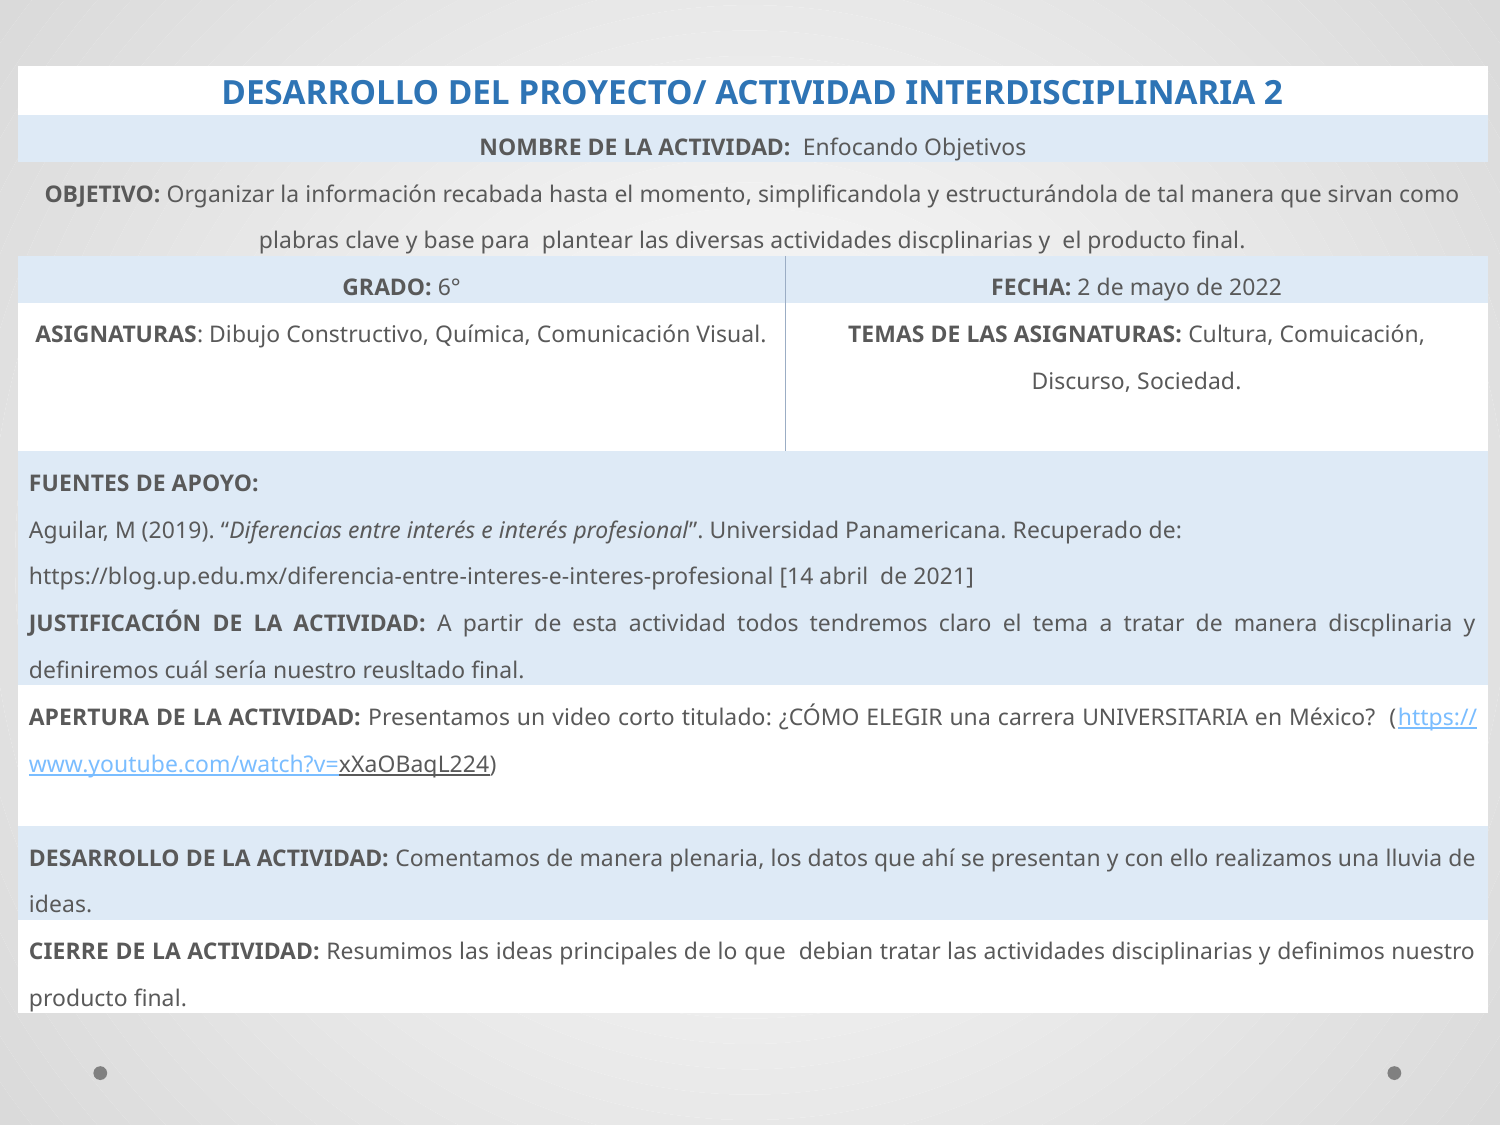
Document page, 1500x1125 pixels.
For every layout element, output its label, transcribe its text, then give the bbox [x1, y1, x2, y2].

table_cell ASIGNATURAS: Dibujo Constructivo, Química, Comunicación Visual. [18, 303, 785, 451]
table_cell APERTURA DE LA ACTIVIDAD: Presentamos un video corto titulado: ¿CÓMO ELEGIR una carrera UNIVERSITARIA en México? (https://www.youtube.com/watch?v=xXaOBaqL224) [18, 685, 1488, 826]
table_cell FUENTES DE APOYO: Aguilar, M (2019). “Diferencias entre interés e interés profesional”. Universidad Panamericana. Recuperado de: https://blog.up.edu.mx/diferencia-entre-interes-e-interes-profesional [14 abril de 2021] [18, 451, 1488, 592]
table_cell JUSTIFICACIÓN DE LA ACTIVIDAD: A partir de esta actividad todos tendremos claro el tema a tratar de manera discplinaria y definiremos cuál sería nuestro reusltado final. [18, 592, 1488, 685]
table_cell CIERRE DE LA ACTIVIDAD: Resumimos las ideas principales de lo que debian tratar las actividades disciplinarias y definimos nuestro producto final. [18, 920, 1488, 1013]
table_cell TEMAS DE LAS ASIGNATURAS: Cultura, Comuicación, Discurso, Sociedad. [786, 303, 1488, 451]
table_cell NOMBRE DE LA ACTIVIDAD: Enfocando Objetivos [18, 115, 1488, 162]
table_cell DESARROLLO DE LA ACTIVIDAD: Comentamos de manera plenaria, los datos que ahí se presentan y con ello realizamos una lluvia de ideas. [18, 826, 1488, 920]
table_header DESARROLLO DEL PROYECTO/ ACTIVIDAD INTERDISCIPLINARIA 2 [18, 66, 1488, 115]
table_cell FECHA: 2 de mayo de 2022 [786, 256, 1488, 303]
table_cell OBJETIVO: Organizar la información recabada hasta el momento, simplificandola y estructurándola de tal manera que sirvan como plabras clave y base para plantear las diversas actividades discplinarias y el producto final. [18, 162, 1488, 256]
table_cell GRADO: 6° [18, 256, 785, 303]
